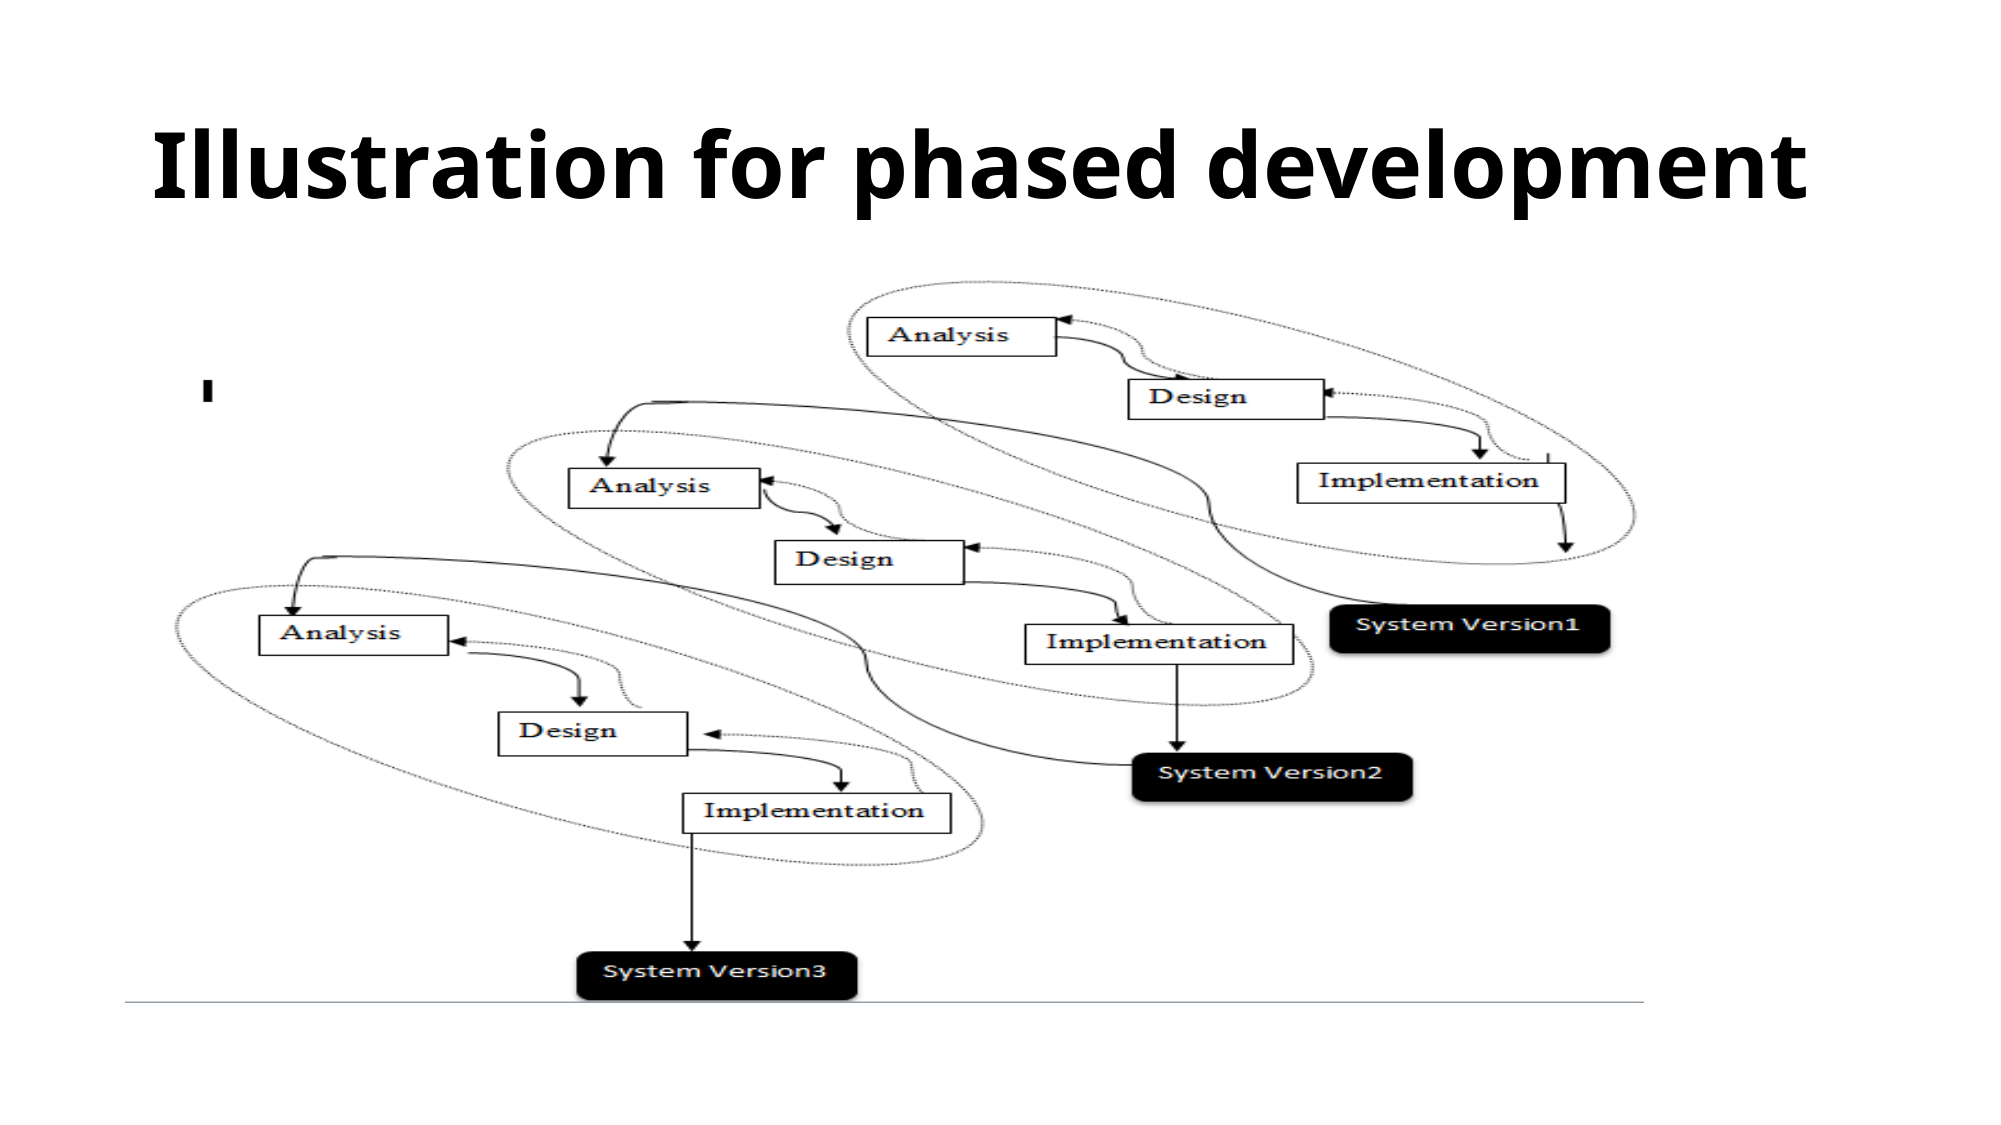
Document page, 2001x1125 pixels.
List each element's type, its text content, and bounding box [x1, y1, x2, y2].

picture [125, 277, 1644, 1003]
title Illustration for phased development [137, 59, 1863, 278]
